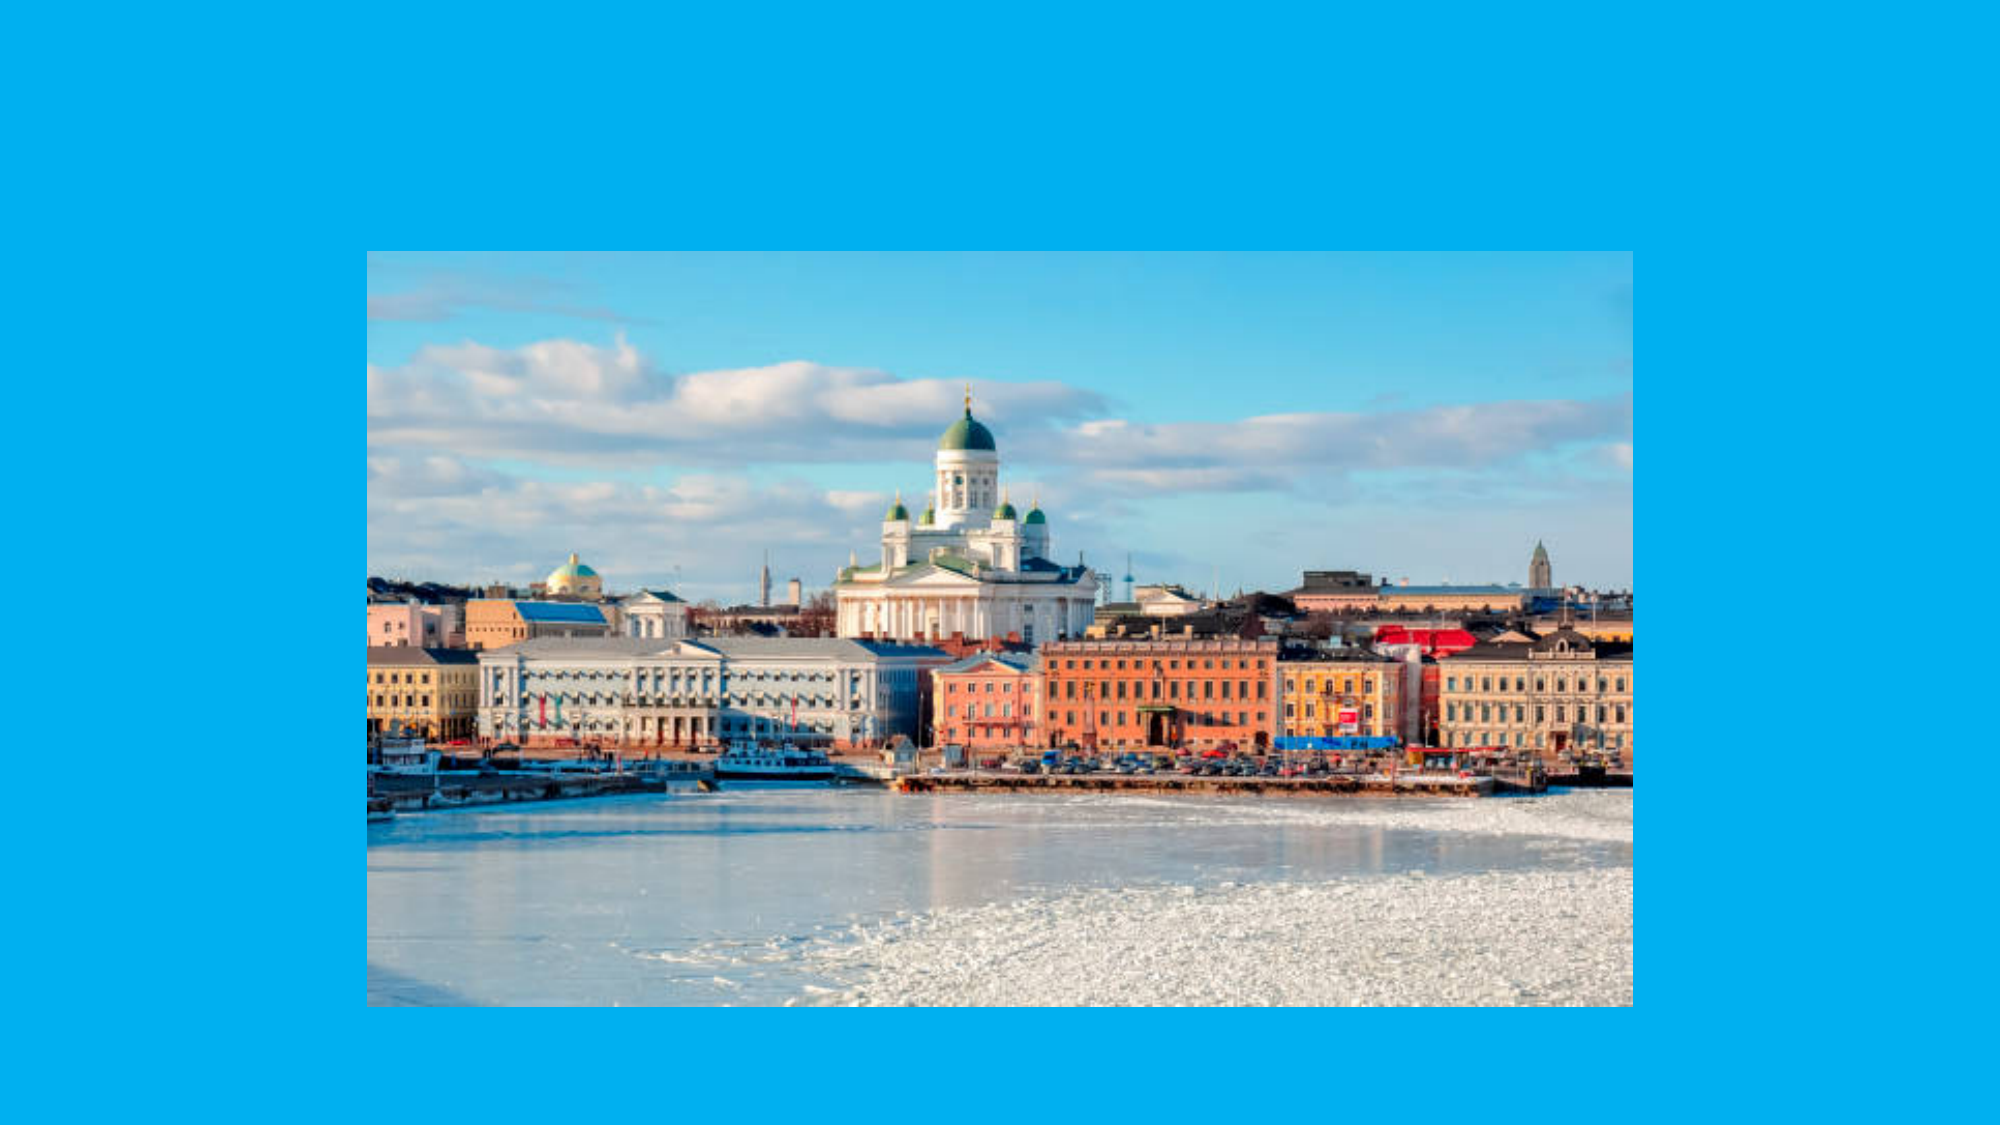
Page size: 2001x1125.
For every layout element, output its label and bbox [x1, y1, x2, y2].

picture [368, 252, 1632, 1006]
